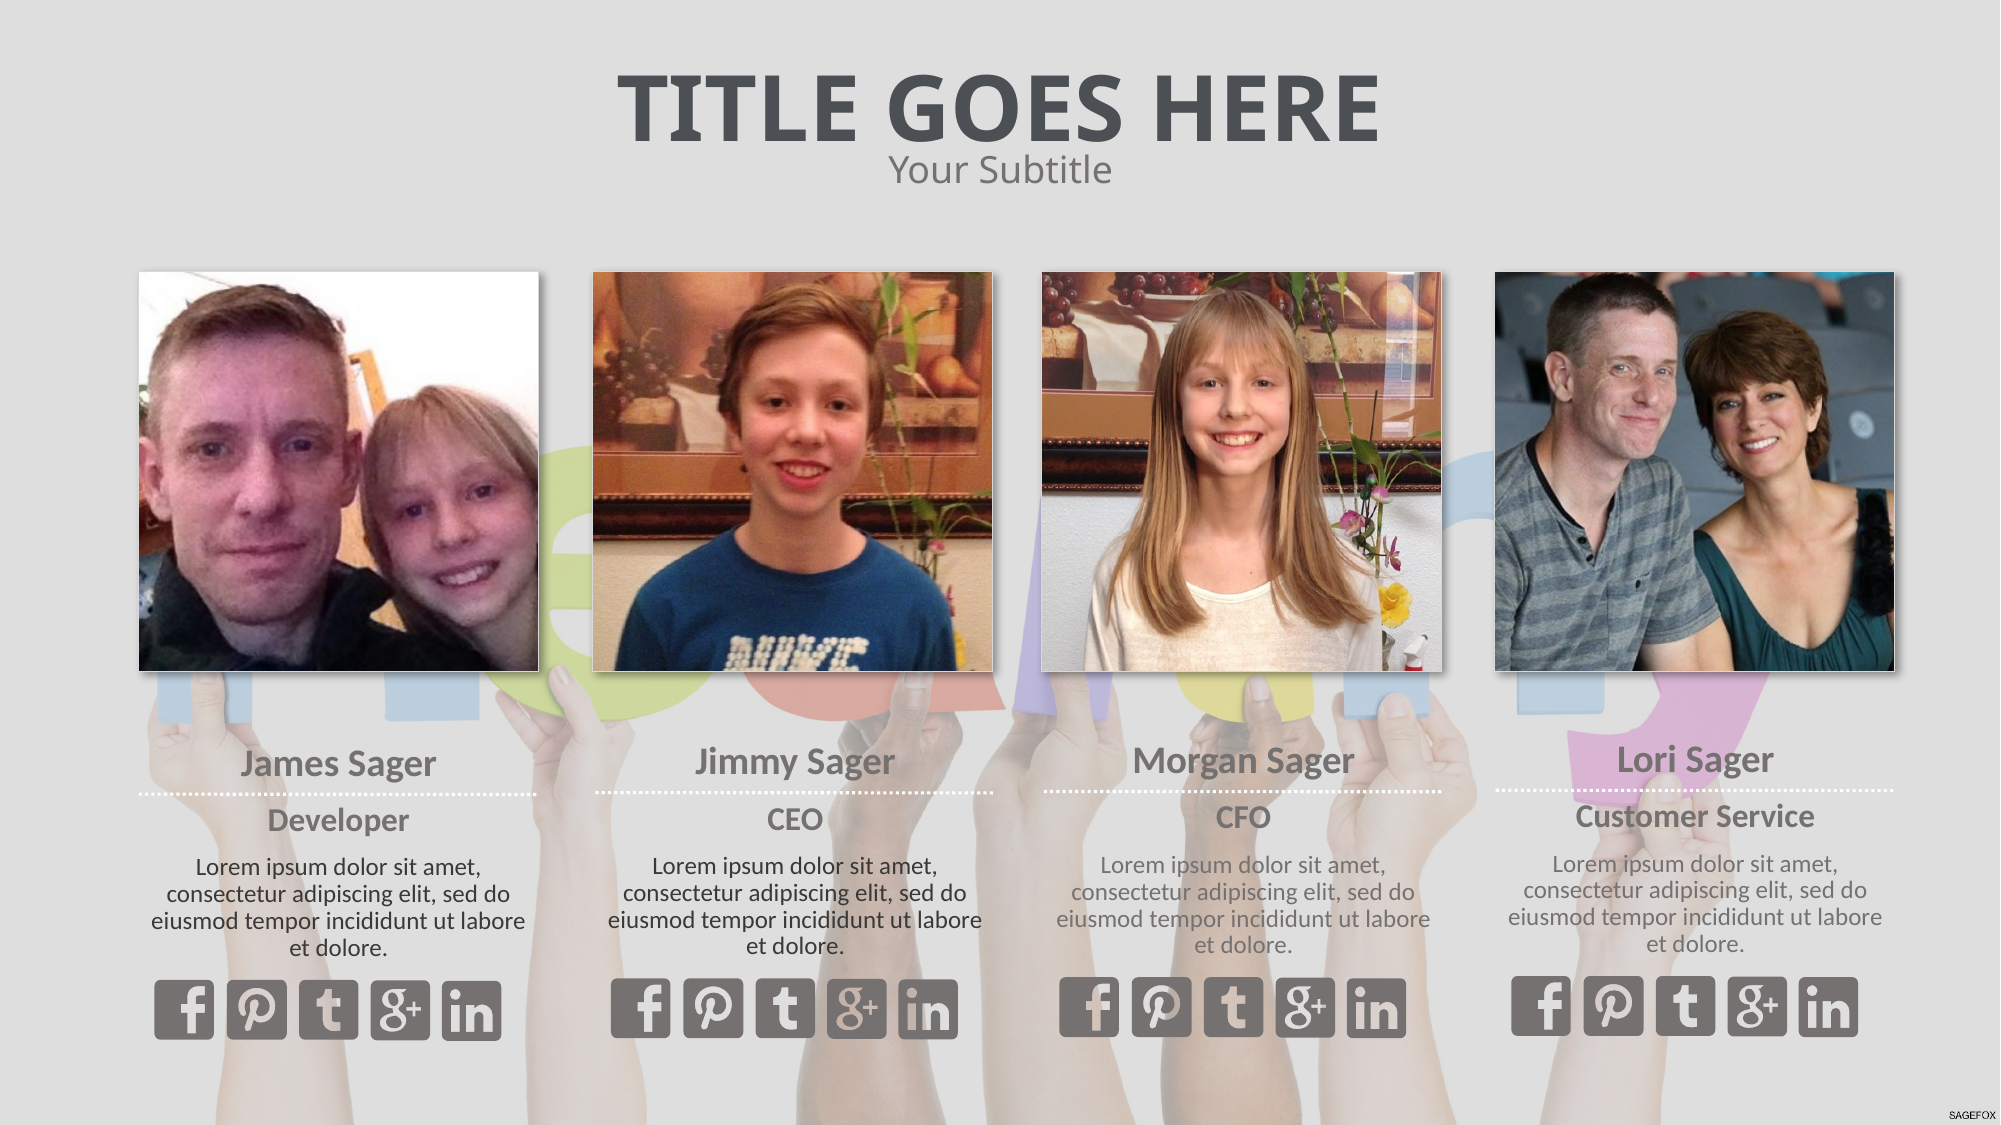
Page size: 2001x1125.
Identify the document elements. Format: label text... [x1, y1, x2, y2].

text_box Lorem ipsum dolor sit amet, consectetur adipiscing elit, sed do eiusmod tempor incididunt ut labore et dolore. [1043, 851, 1444, 965]
text_box Lori Sager [1520, 738, 1871, 781]
text_box [1040, 270, 1442, 672]
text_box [1511, 976, 1859, 1038]
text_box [154, 979, 502, 1041]
text_box [1494, 271, 1896, 673]
text_box James Sager [163, 742, 514, 785]
text_box Morgan Sager [1068, 739, 1419, 782]
text_box Jimmy Sager [620, 740, 971, 784]
text_box Developer [163, 799, 514, 842]
text_box CFO [1068, 797, 1419, 840]
text_box Lorem ipsum dolor sit amet, consectetur adipiscing elit, sed do eiusmod tempor incididunt ut labore et dolore. [1495, 850, 1896, 964]
text_box Lorem ipsum dolor sit amet, consectetur adipiscing elit, sed do eiusmod tempor incididunt ut labore et dolore. [138, 854, 539, 968]
text_box CEO [620, 798, 971, 841]
text_box Lorem ipsum dolor sit amet, consectetur adipiscing elit, sed do eiusmod tempor incididunt ut labore et dolore. [595, 852, 996, 966]
text_box [138, 270, 540, 672]
text_box Customer Service [1520, 796, 1871, 839]
text_box [591, 270, 993, 672]
picture [1925, 0, 2001, 1125]
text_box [610, 978, 958, 1040]
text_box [1059, 977, 1407, 1039]
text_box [548, 42, 1452, 199]
